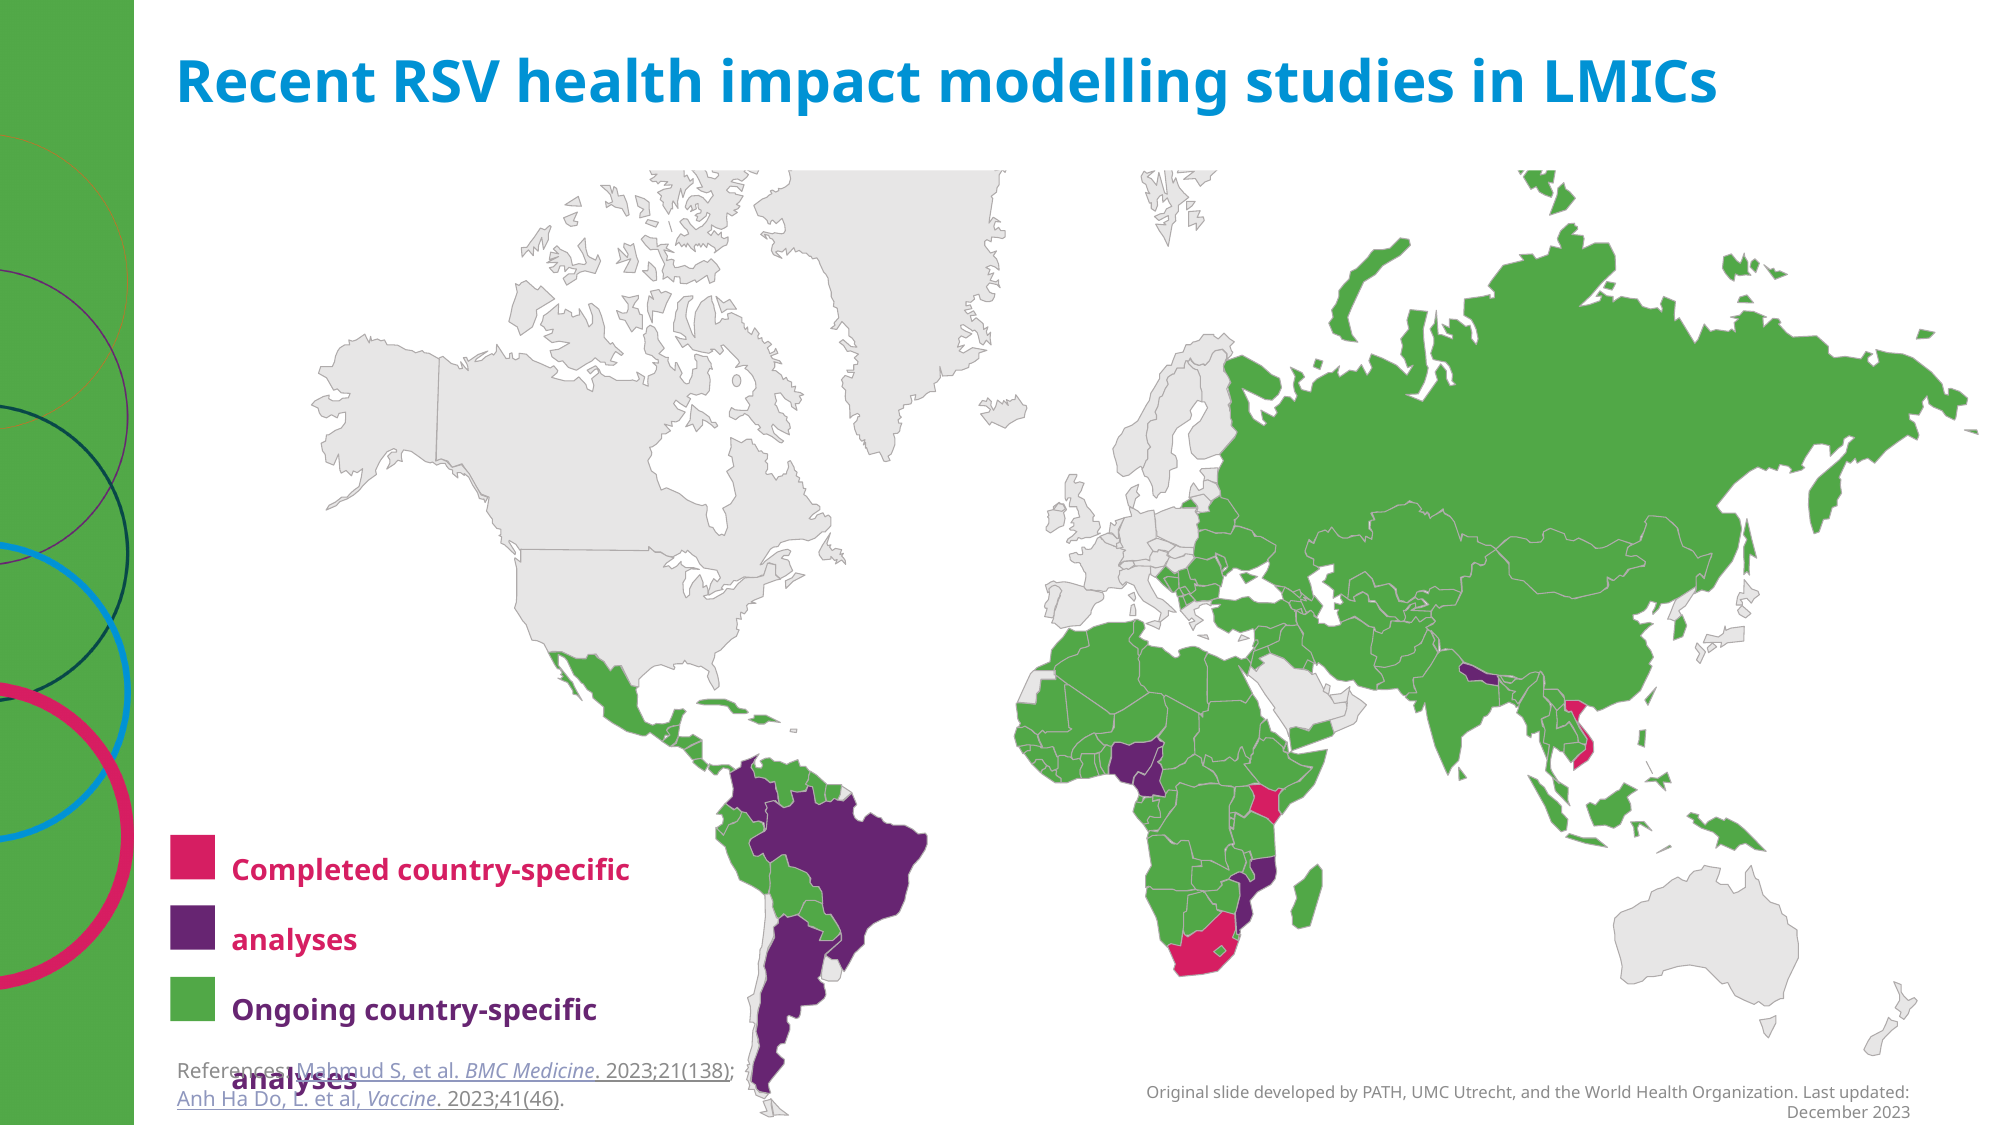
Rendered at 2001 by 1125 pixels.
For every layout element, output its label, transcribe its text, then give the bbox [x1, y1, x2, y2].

text_box References: Mahmud S, et al. BMC Medicine. 2023;21(138); Anh Ha Do, L. et al, Vaccine. 2023;41(46). [176, 1057, 1340, 1125]
picture [0, 0, 134, 1125]
text_box Completed country-specific analyses Ongoing country-specific analyses Completed cross-country analyses [231, 816, 311, 1057]
text_box [169, 976, 216, 1022]
text_box [169, 834, 216, 880]
text_box [143, 7, 2000, 171]
text_box Recent RSV health impact modelling studies in LMICs [160, 36, 1814, 122]
text_box [169, 904, 216, 951]
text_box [311, 58, 1979, 1117]
